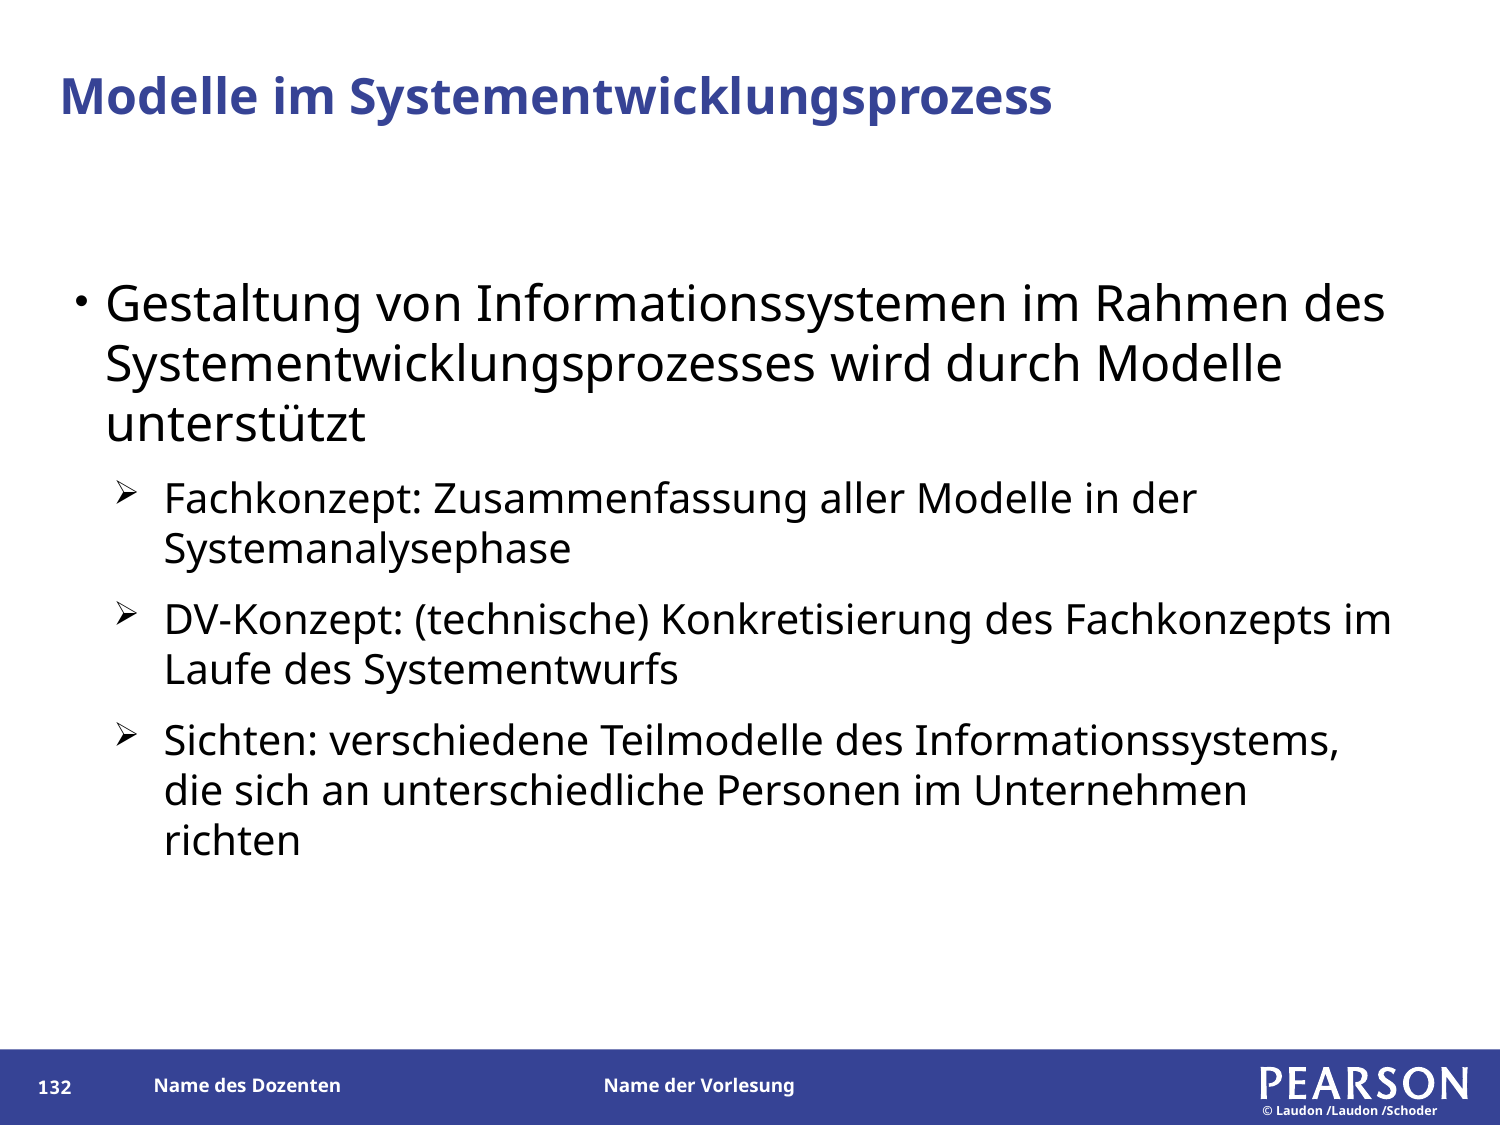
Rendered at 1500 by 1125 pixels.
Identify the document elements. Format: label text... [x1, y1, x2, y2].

slide_number 131 [22, 1067, 136, 1098]
list Gestaltung von Informationssystemen im Rahmen des Systementwicklungsprozesses wird durch Modelle unterstützt Fachkonzept: Zusammenfassung aller Modelle in der Systemanalysephase DV-Konzept: (technische) Konkretisierung des Fachkonzepts im Laufe des Systementwurfs Sichten: verschiedene Teilmodelle des Informationssystems, die sich an unterschiedliche Personen im Unternehmen richten [59, 263, 1410, 1017]
title Modelle im Systementwicklungsprozess [59, 64, 1410, 213]
